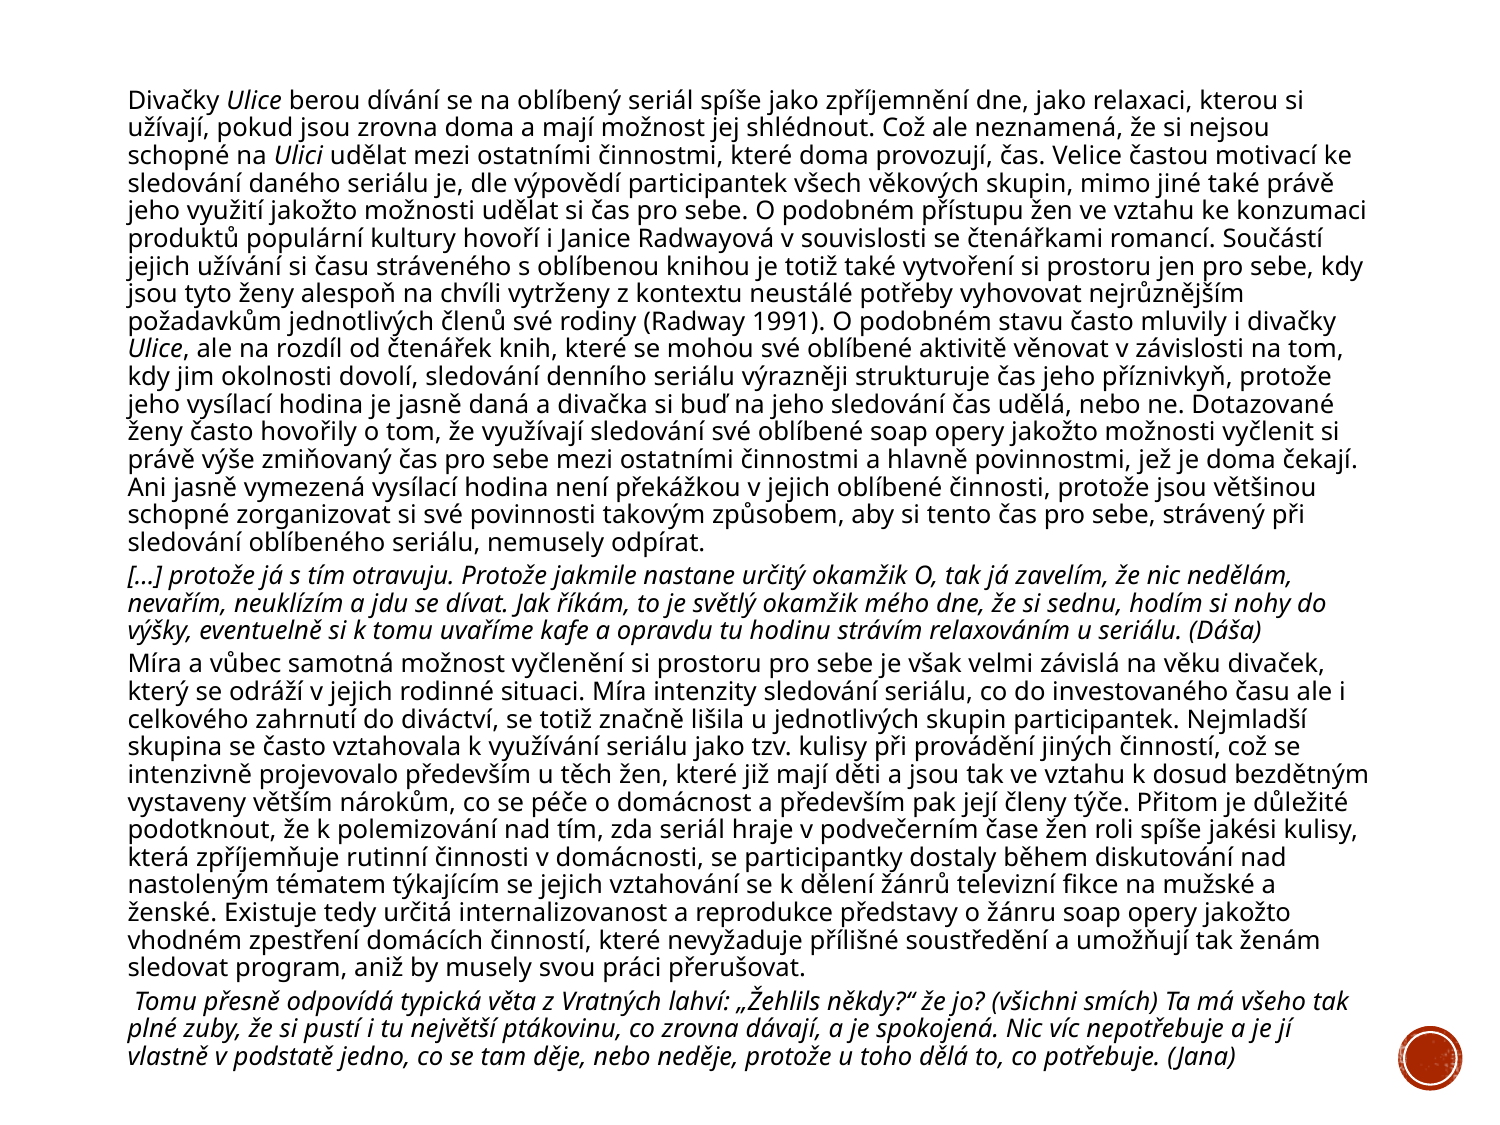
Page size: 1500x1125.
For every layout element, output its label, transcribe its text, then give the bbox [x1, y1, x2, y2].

picture [1398, 1026, 1463, 1091]
list Divačky Ulice berou dívání se na oblíbený seriál spíše jako zpříjemnění dne, jako relaxaci, kterou si užívají, pokud jsou zrovna doma a mají možnost jej shlédnout. Což ale neznamená, že si nejsou schopné na Ulici udělat mezi ostatními činnostmi, které doma provozují, čas. Velice častou motivací ke sledování daného seriálu je, dle výpovědí participantek všech věkových skupin, mimo jiné také právě jeho využití jakožto možnosti udělat si čas pro sebe. O podobném přístupu žen ve vztahu ke konzumaci produktů populární kultury hovoří i Janice Radwayová v souvislosti se čtenářkami romancí. Součástí jejich užívání si času stráveného s oblíbenou knihou je totiž také vytvoření si prostoru jen pro sebe, kdy jsou tyto ženy alespoň na chvíli vytrženy z kontextu neustálé potřeby vyhovovat nejrůznějším požadavkům jednotlivých členů své rodiny (Radway 1991). O podobném stavu často mluvily i divačky Ulice, ale na rozdíl od čtenářek knih, které se mohou své oblíbené aktivitě věnovat v závislosti na tom, kdy jim okolnosti dovolí, sledování denního seriálu výrazněji strukturuje čas jeho příznivkyň, protože jeho vysílací hodina je jasně daná a divačka si buď na jeho sledování čas udělá, nebo ne. Dotazované ženy často hovořily o tom, že využívají sledování své oblíbené soap opery jakožto možnosti vyčlenit si právě výše zmiňovaný čas pro sebe mezi ostatními činnostmi a hlavně povinnostmi, jež je doma čekají. Ani jasně vymezená vysílací hodina není překážkou v jejich oblíbené činnosti, protože jsou většinou schopné zorganizovat si své povinnosti takovým způsobem, aby si tento čas pro sebe, strávený při sledování oblíbeného seriálu, nemusely odpírat. […] protože já s tím otravuju. Protože jakmile nastane určitý okamžik O, tak já zavelím, že nic nedělám, nevařím, neuklízím a jdu se dívat. Jak říkám, to je světlý okamžik mého dne, že si sednu, hodím si nohy do výšky, eventuelně si k tomu uvaříme kafe a opravdu tu hodinu strávím relaxováním u seriálu. (Dáša) Míra a vůbec samotná možnost vyčlenění si prostoru pro sebe je však velmi závislá na věku divaček, který se odráží v jejich rodinné situaci. Míra intenzity sledování seriálu, co do investovaného času ale i celkového zahrnutí do diváctví, se totiž značně lišila u jednotlivých skupin participantek. Nejmladší skupina se často vztahovala k využívání seriálu jako tzv. kulisy při provádění jiných činností, což se intenzivně projevovalo především u těch žen, které již mají děti a jsou tak ve vztahu k dosud bezdětným vystaveny větším nárokům, co se péče o domácnost a především pak její členy týče. Přitom je důležité podotknout, že k polemizování nad tím, zda seriál hraje v podvečerním čase žen roli spíše jakési kulisy, která zpříjemňuje rutinní činnosti v domácnosti, se participantky dostaly během diskutování nad nastoleným tématem týkajícím se jejich vztahování se k dělení žánrů televizní fikce na mužské a ženské. Existuje tedy určitá internalizovanost a reprodukce představy o žánru soap opery jakožto vhodném zpestření domácích činností, které nevyžaduje přílišné soustředění a umožňují tak ženám sledovat program, aniž by musely svou práci přerušovat. Tomu přesně odpovídá typická věta z Vratných lahví: „Žehlils někdy?“ že jo? (všichni smích) Ta má všeho tak plné zuby, že si pustí i tu největší ptákovinu, co zrovna dávají, a je spokojená. Nic víc nepotřebuje a je jí vlastně v podstatě jedno, co se tam děje, nebo neděje, protože u toho dělá to, co potřebuje. (Jana) [112, 79, 1388, 1106]
